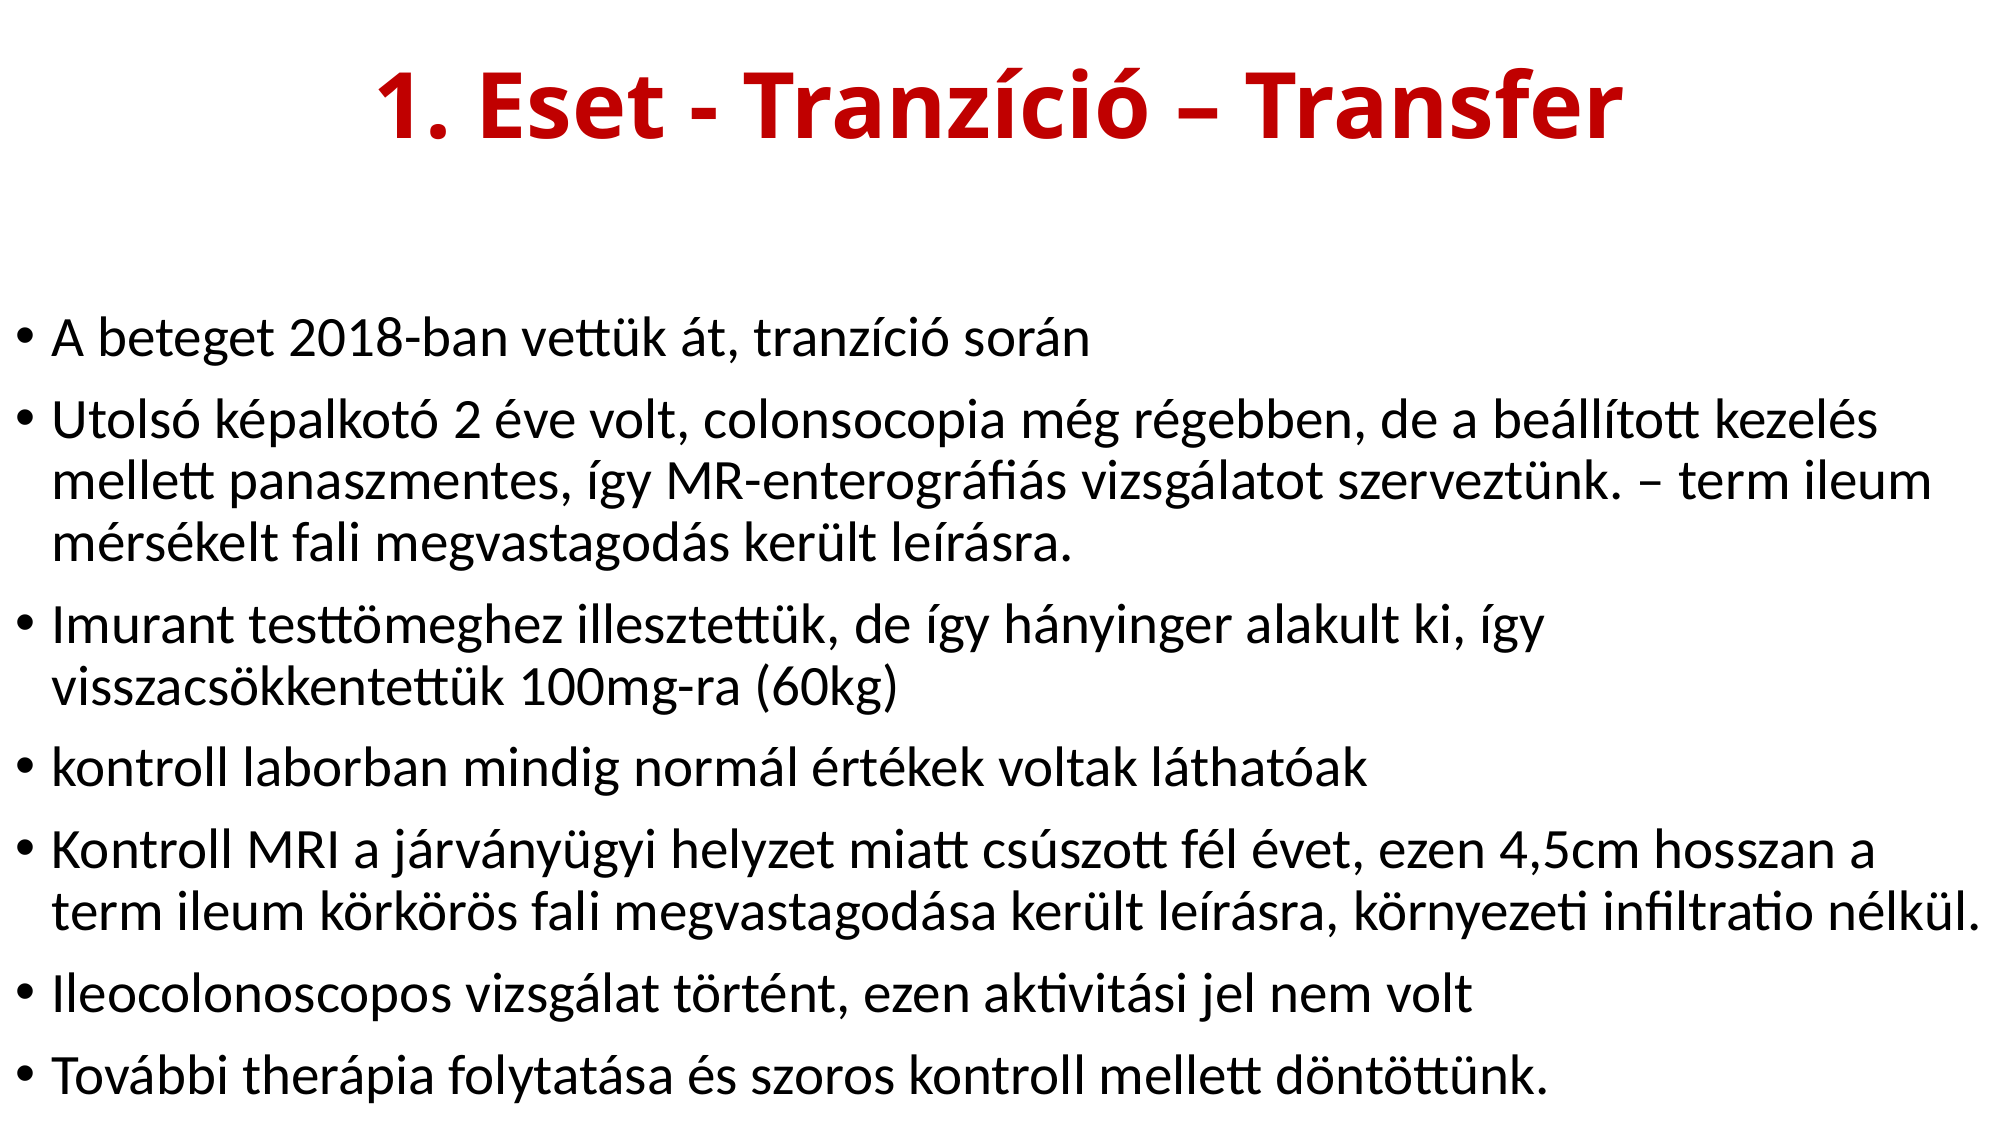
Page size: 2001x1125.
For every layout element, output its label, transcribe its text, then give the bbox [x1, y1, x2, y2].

title 1. Eset - Tranzíció – Transfer [137, 0, 1863, 218]
list A beteget 2018-ban vettük át, tranzíció során Utolsó képalkotó 2 éve volt, colonsocopia még régebben, de a beállított kezelés mellett panaszmentes, így MR-enterográfiás vizsgálatot szerveztünk. – term ileum mérsékelt fali megvastagodás került leírásra. Imurant testtömeghez illesztettük, de így hányinger alakult ki, így visszacsökkentettük 100mg-ra (60kg) kontroll laborban mindig normál értékek voltak láthatóak Kontroll MRI a járványügyi helyzet miatt csúszott fél évet, ezen 4,5cm hosszan a term ileum körkörös fali megvastagodása került leírásra, környezeti infiltratio nélkül. Ileocolonoscopos vizsgálat történt, ezen aktivitási jel nem volt További therápia folytatása és szoros kontroll mellett döntöttünk. [0, 299, 2000, 1125]
